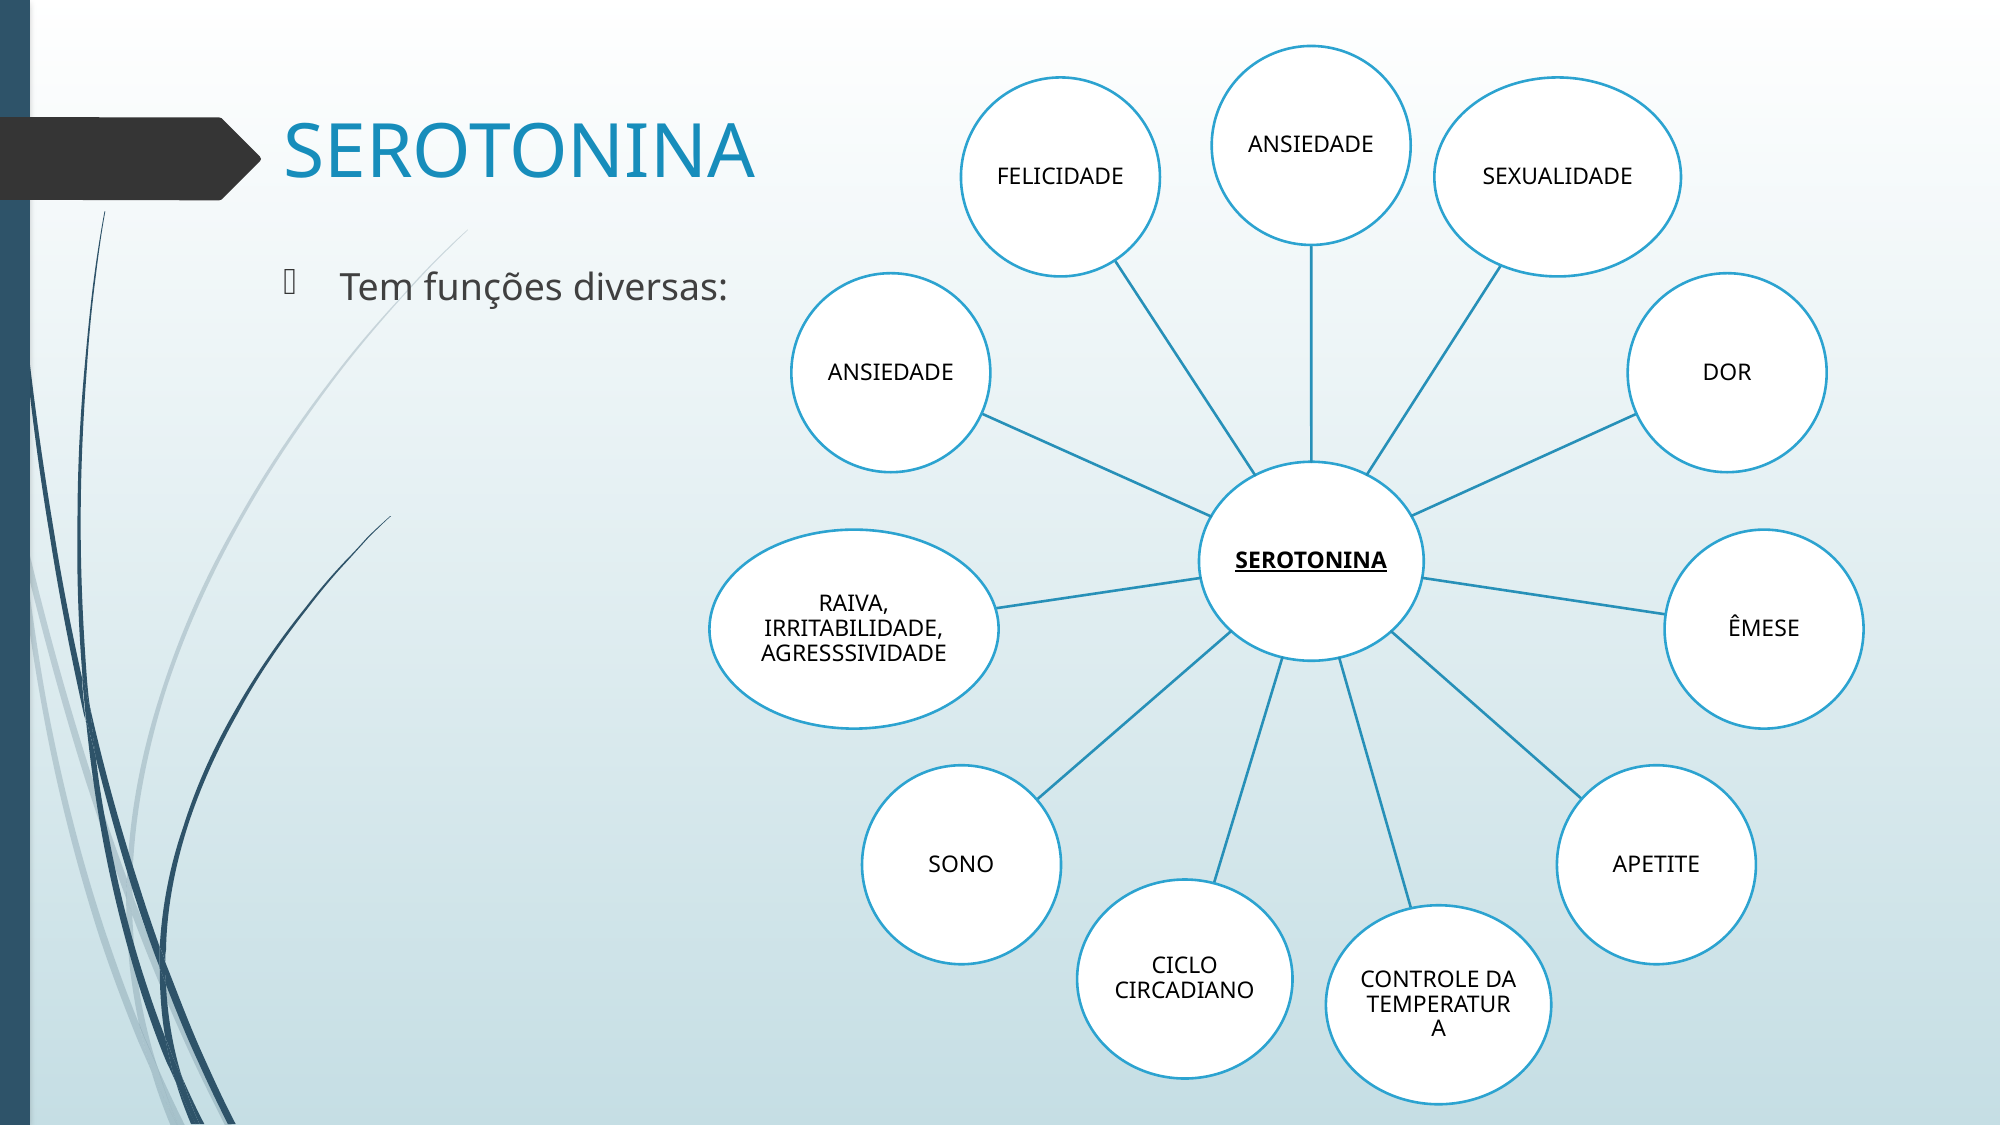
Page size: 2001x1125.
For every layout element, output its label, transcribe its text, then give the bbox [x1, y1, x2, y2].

title SEROTONINA [268, 95, 394, 255]
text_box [398, 0, 2000, 1109]
list Tem funções diversas: [268, 255, 394, 351]
